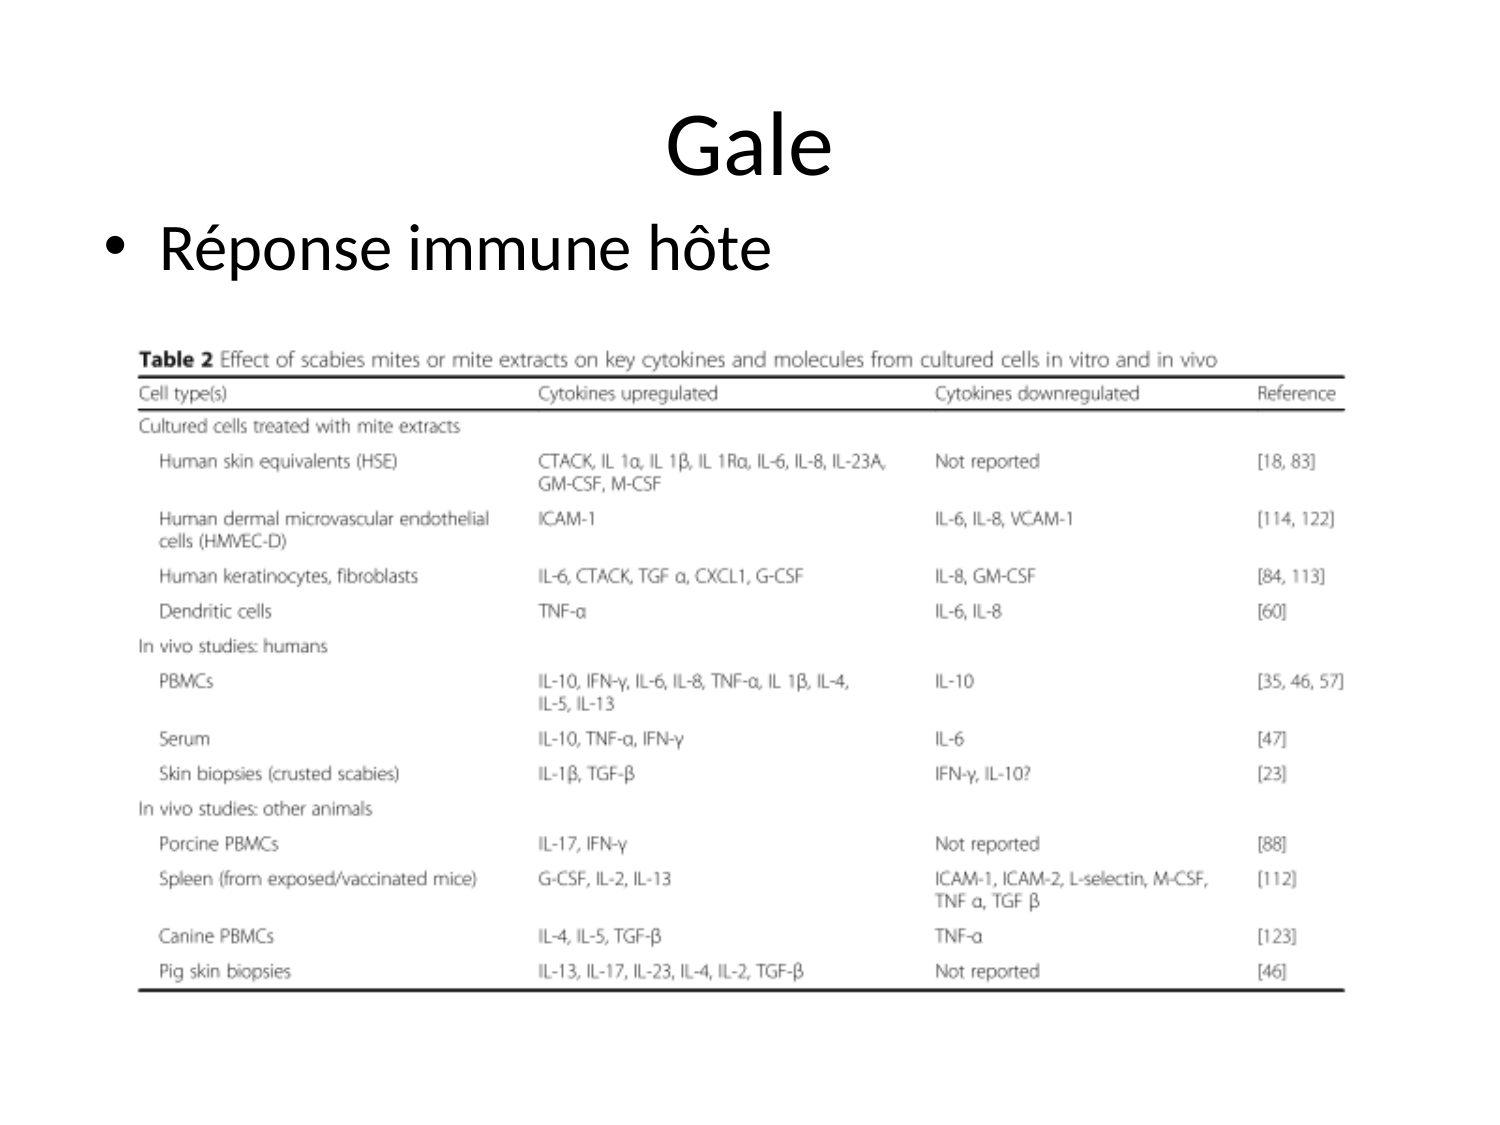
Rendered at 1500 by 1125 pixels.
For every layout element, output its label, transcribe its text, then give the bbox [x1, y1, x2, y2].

picture [129, 349, 1351, 1000]
list Réponse immune hôte [88, 196, 1439, 939]
title Gale [75, 45, 1425, 233]
